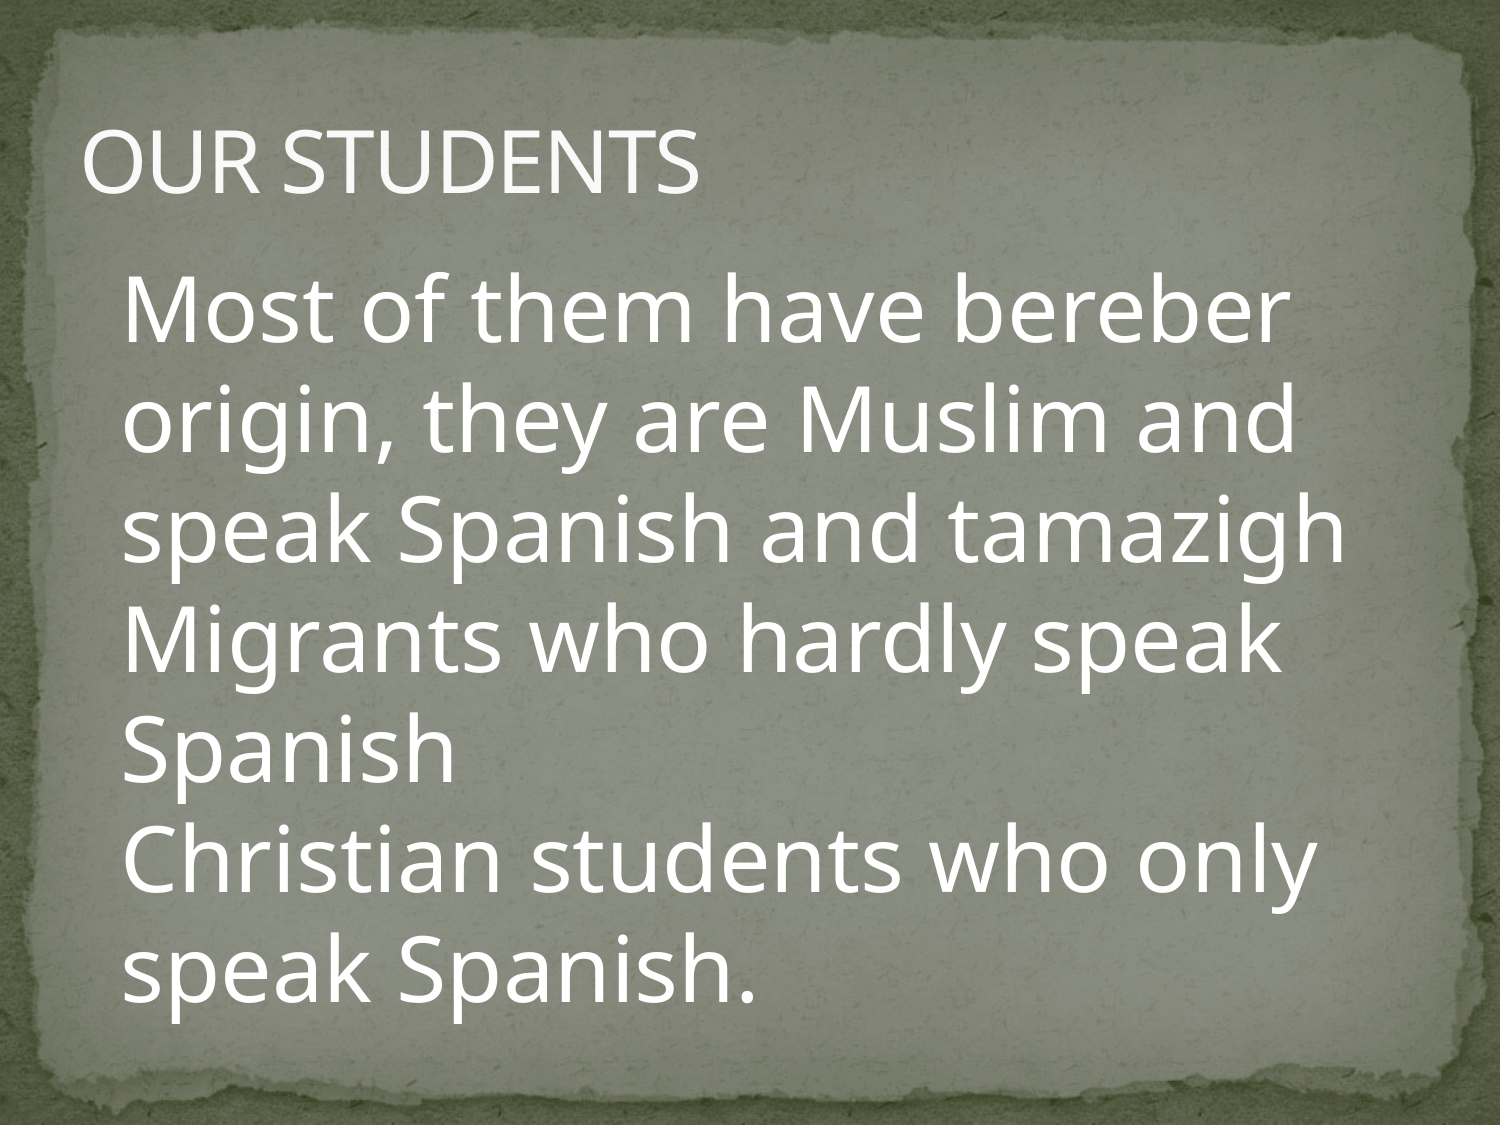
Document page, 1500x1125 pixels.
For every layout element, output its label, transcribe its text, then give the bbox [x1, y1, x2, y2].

title OUR STUDENTS [64, 30, 834, 219]
text_box Most of them have bereber origin, they are Muslim and speak Spanish and tamazigh Migrants who hardly speak Spanish Christian students who only speak Spanish. [105, 243, 1500, 1125]
